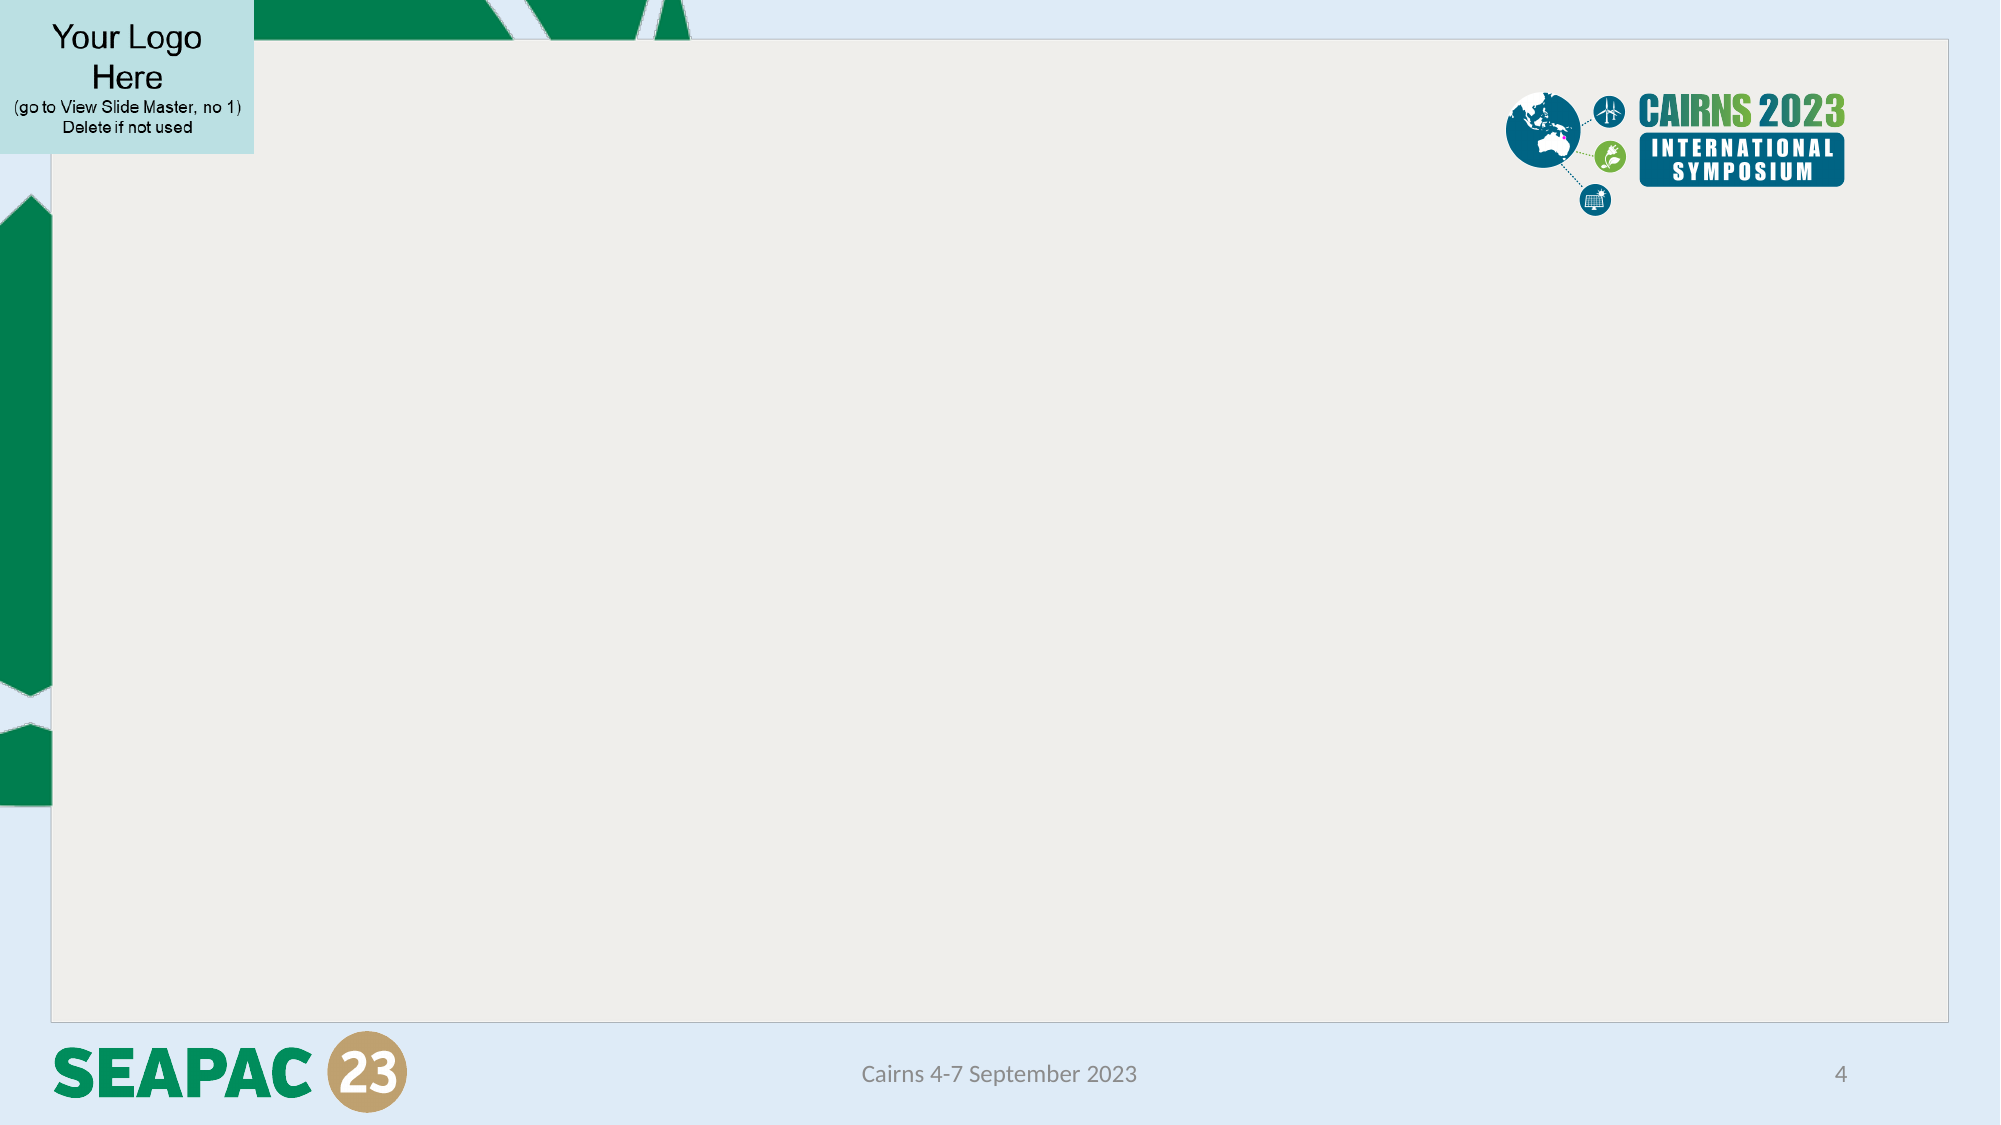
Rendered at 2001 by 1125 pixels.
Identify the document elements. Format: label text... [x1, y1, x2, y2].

slide_number 4 [1412, 1042, 1863, 1103]
footer Cairns 4-7 September 2023 [662, 1042, 1338, 1103]
picture [0, 0, 2001, 1125]
